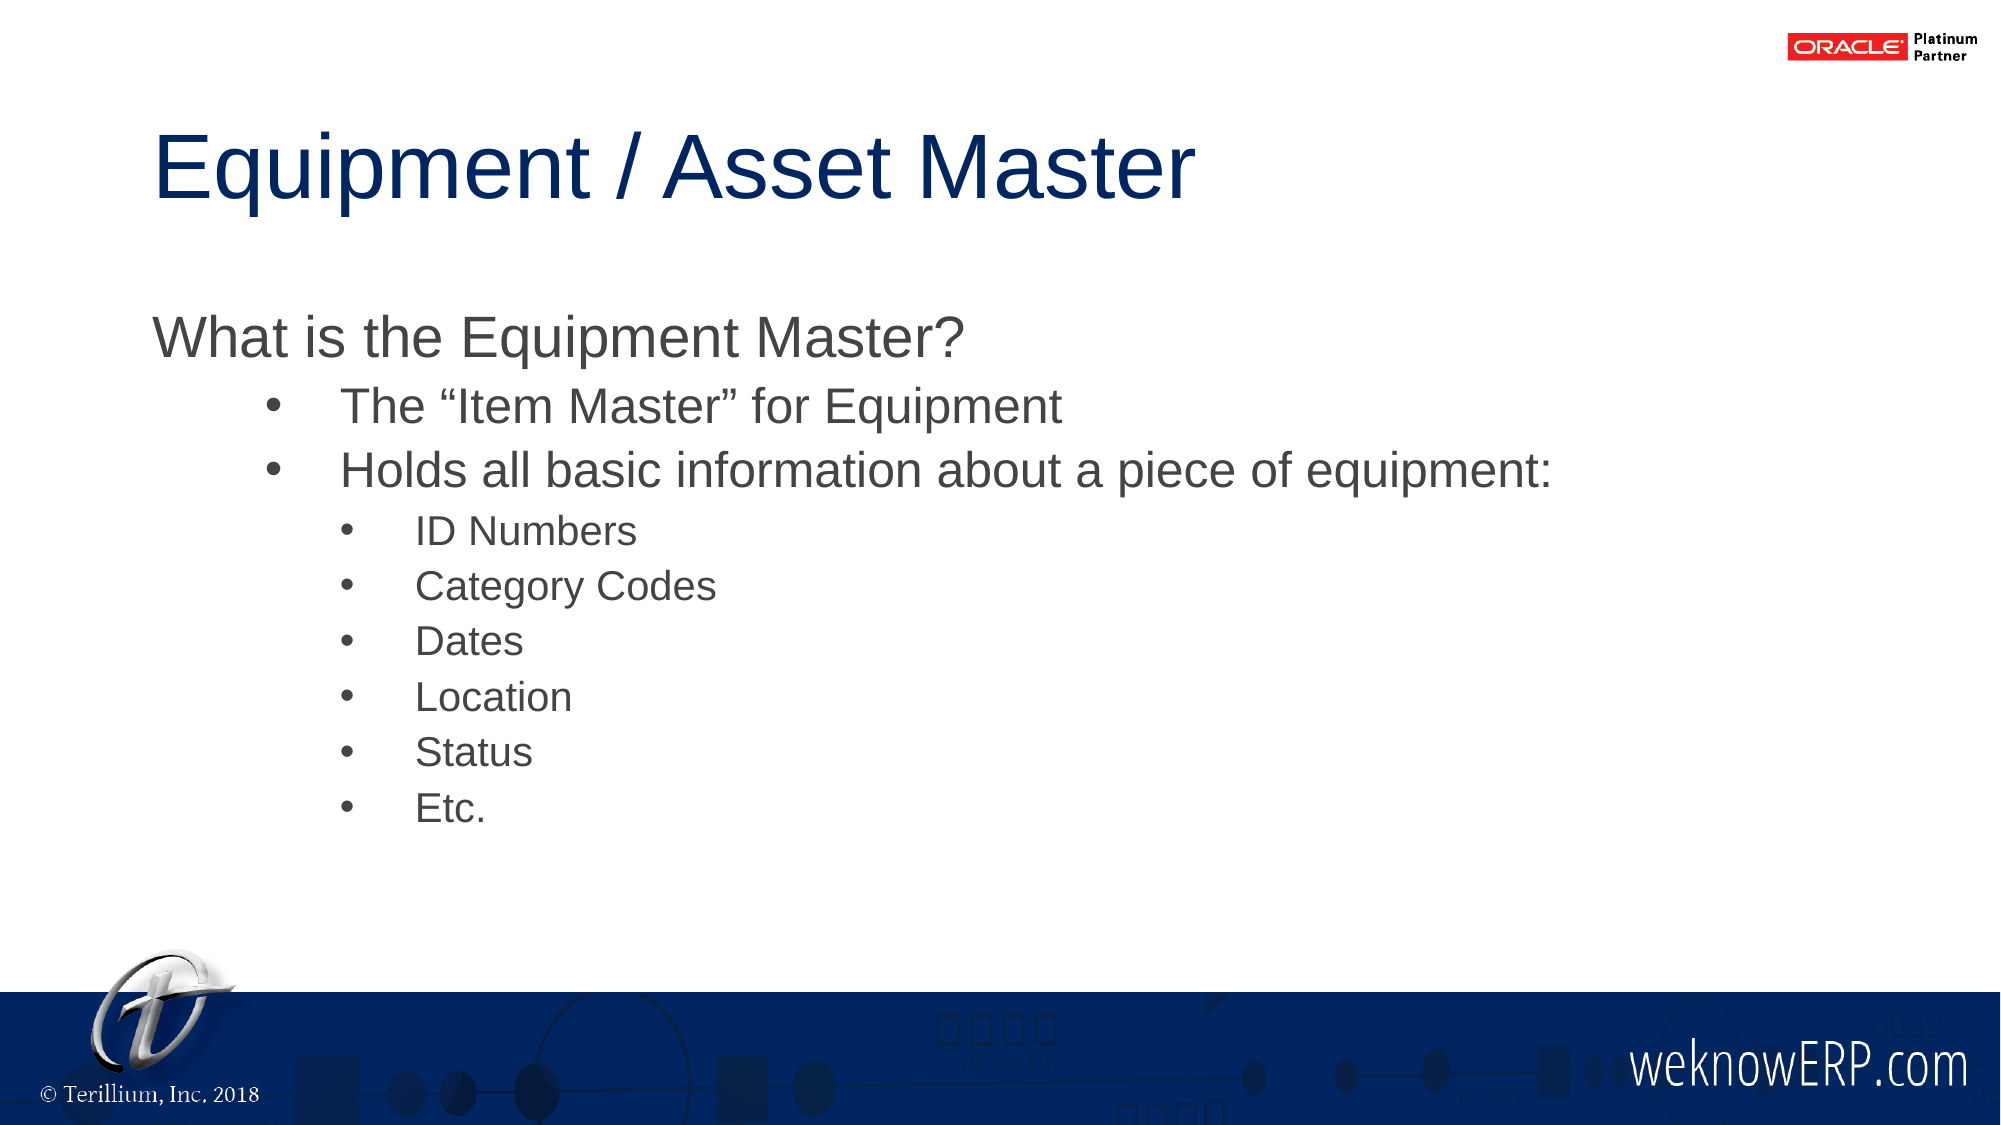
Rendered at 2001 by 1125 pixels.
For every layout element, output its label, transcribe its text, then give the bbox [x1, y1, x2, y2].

picture [0, 0, 2001, 1125]
title Equipment / Asset Master [137, 59, 1665, 278]
list What is the Equipment Master? The “Item Master” for Equipment Holds all basic information about a piece of equipment: ID Numbers Category Codes Dates Location Status Etc. [137, 299, 1870, 935]
